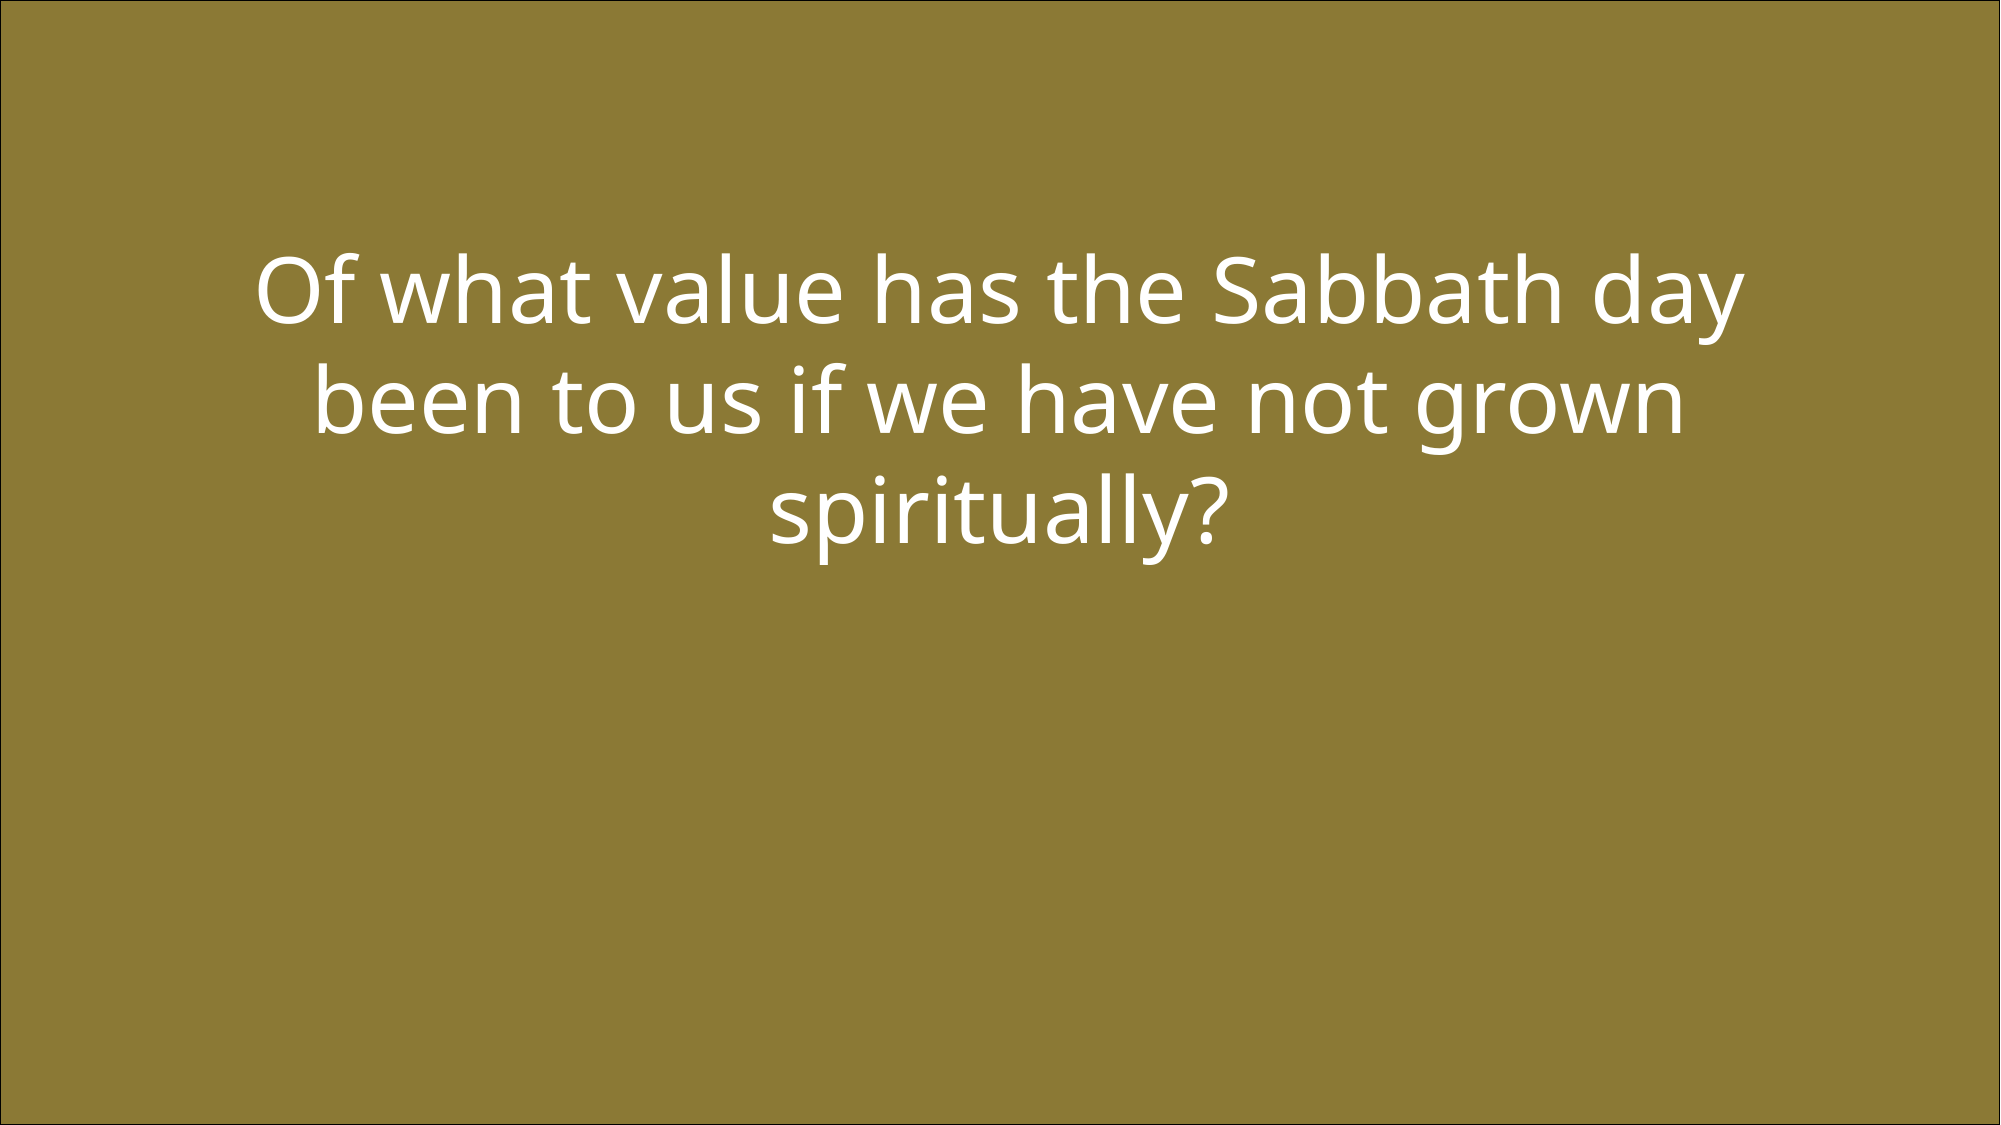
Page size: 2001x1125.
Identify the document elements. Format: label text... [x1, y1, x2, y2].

text_box [0, 0, 2000, 1125]
text_box Of what value has the Sabbath day been to us if we have not grown spiritually? [200, 224, 1800, 570]
